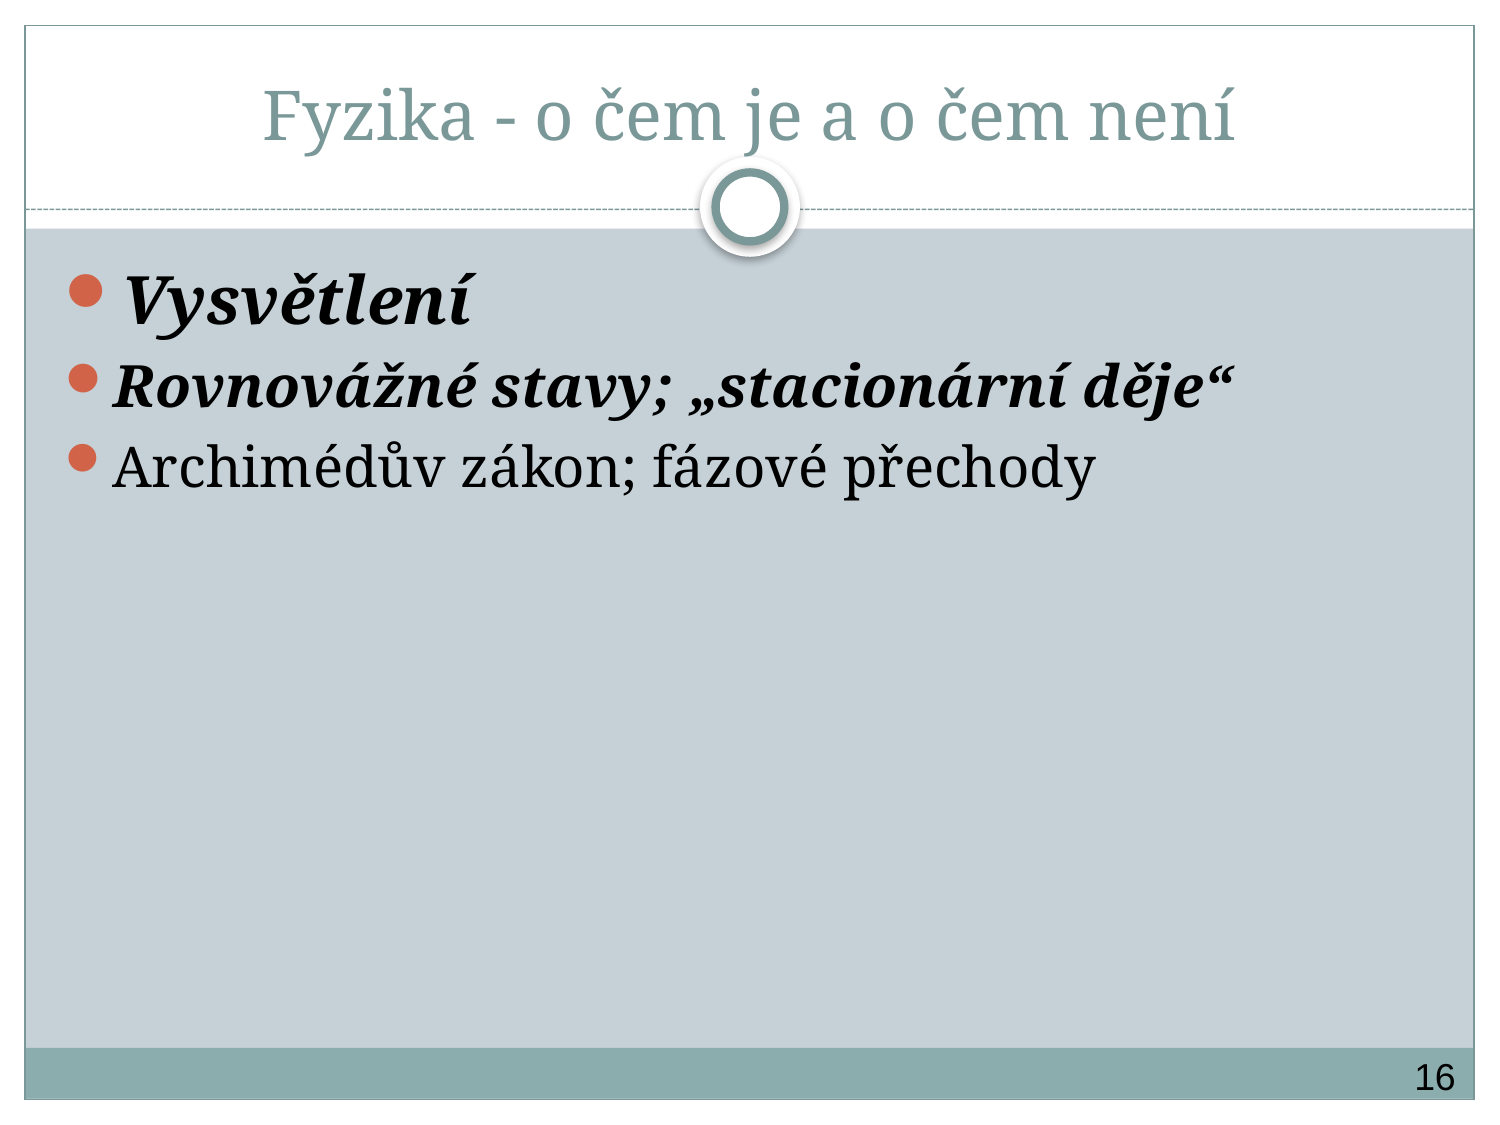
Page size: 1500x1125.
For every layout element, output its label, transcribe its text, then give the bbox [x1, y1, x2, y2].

list Vysvětlení Rovnovážné stavy; „stacionární děje“ Archimédův zákon; fázové přechody [49, 250, 1445, 1001]
title Fyzika - o čem je a o čem není [49, 37, 1450, 162]
text_box 16 [1399, 1045, 1483, 1105]
